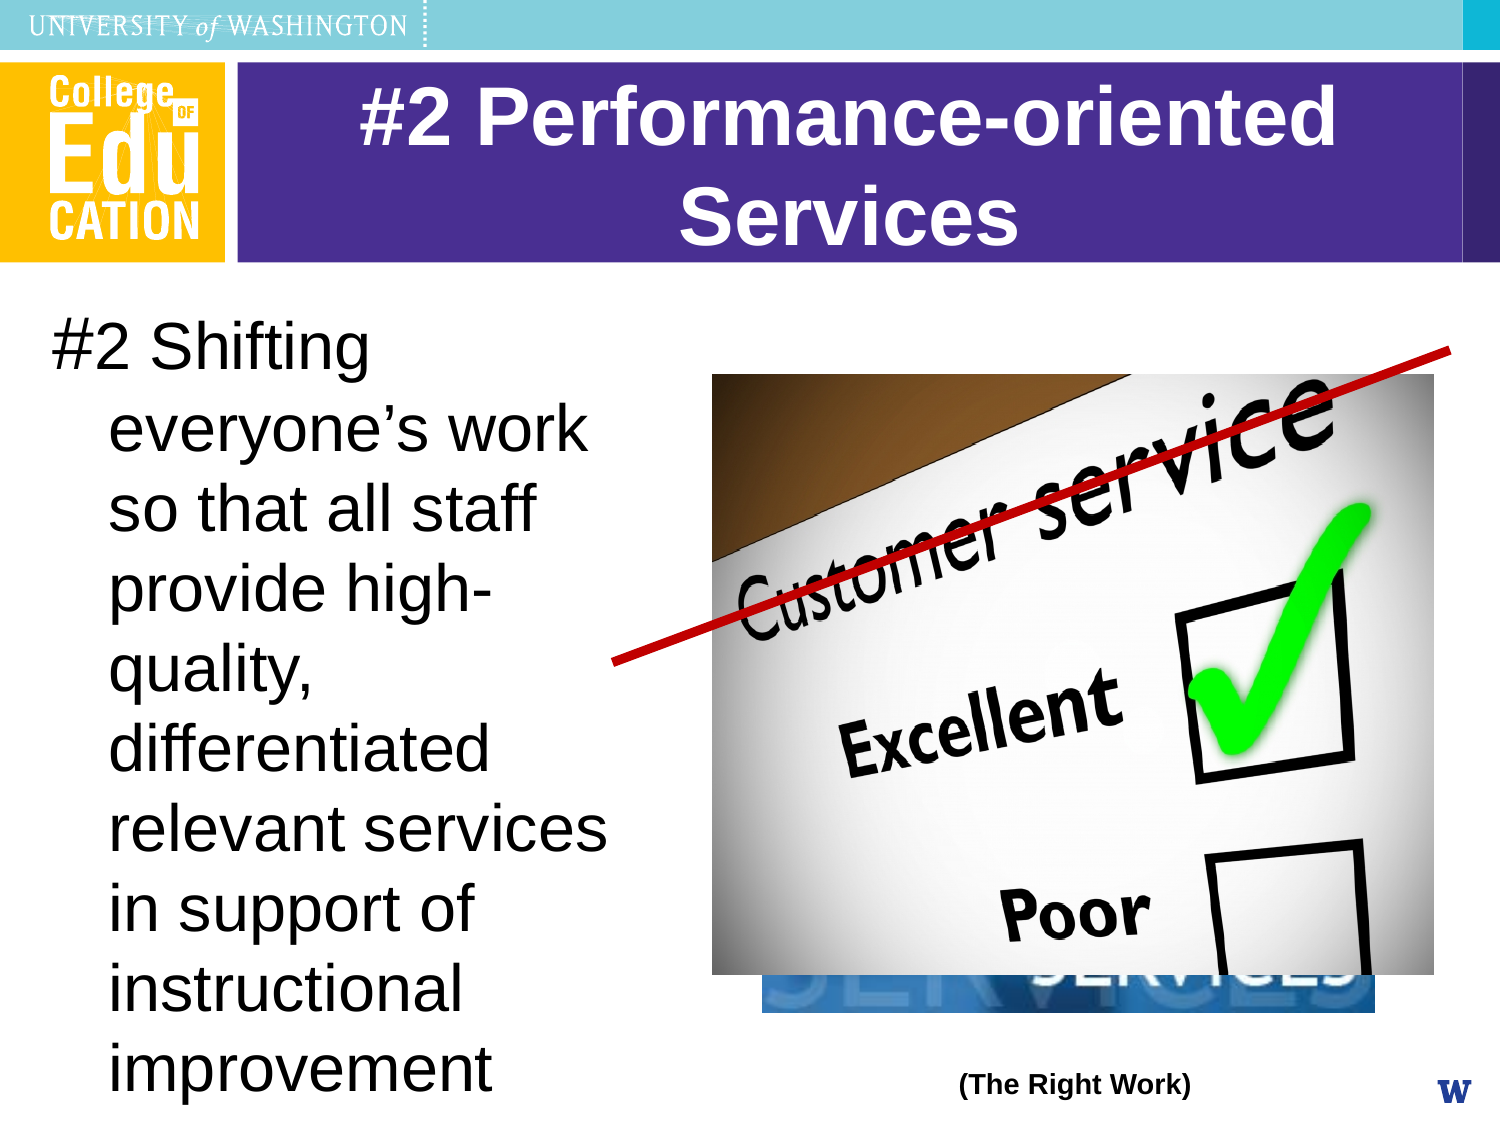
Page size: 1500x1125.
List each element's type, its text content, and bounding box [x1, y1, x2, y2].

text_box (The Right Work) [943, 1024, 1208, 1125]
title #2 Performance-oriented Services [249, 62, 1451, 263]
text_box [612, 349, 1451, 663]
list #2 Shifting everyone’s work so that all staff provide high-quality, differentiated relevant services in support of instructional improvement [37, 287, 676, 963]
picture [712, 663, 1435, 1013]
